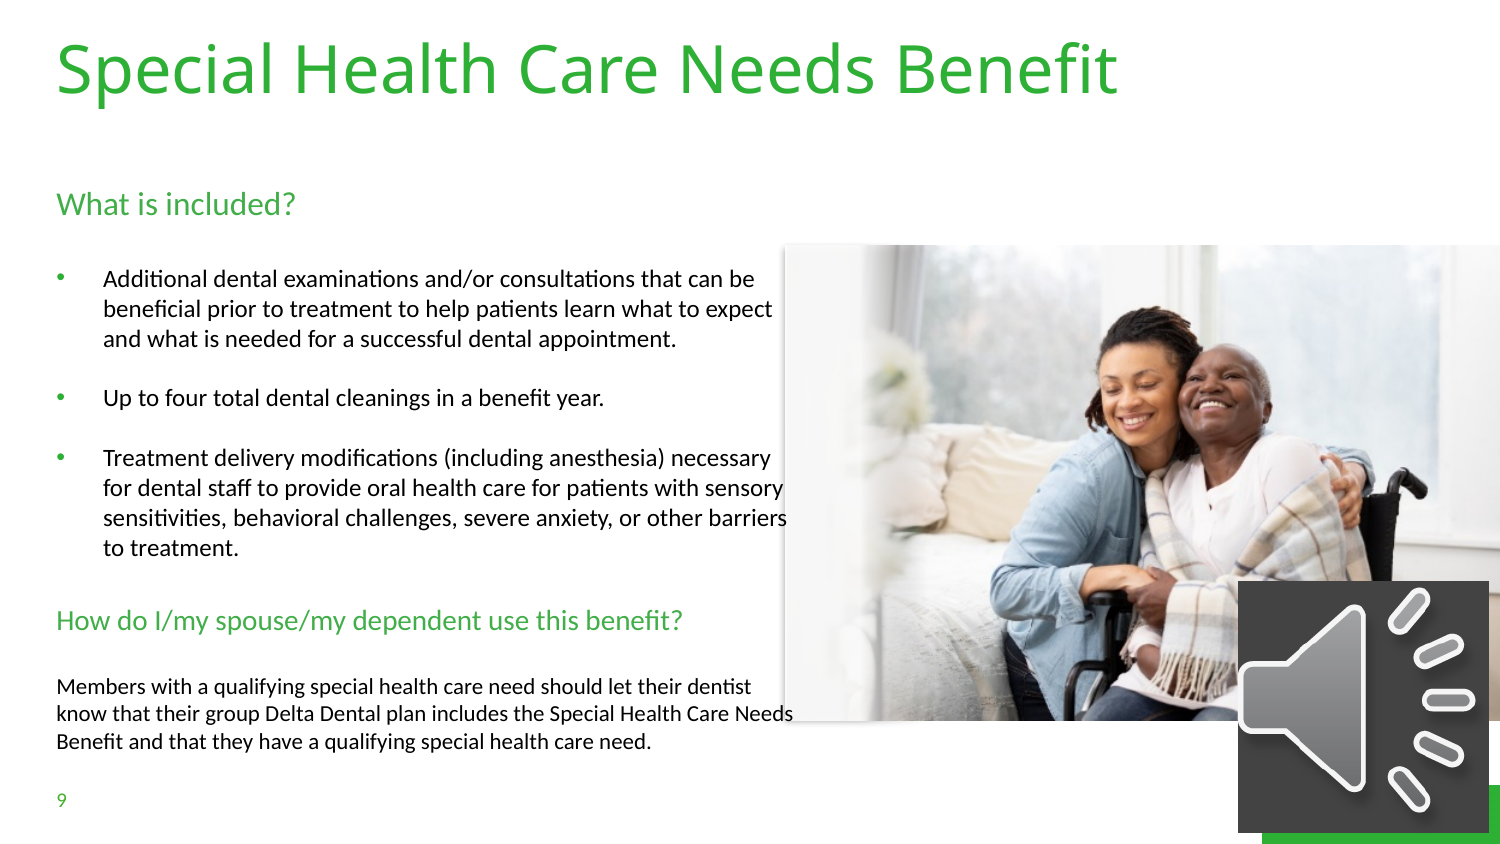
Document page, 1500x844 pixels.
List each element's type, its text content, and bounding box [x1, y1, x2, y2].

picture [787, 245, 1500, 844]
text_box What is included? Additional dental examinations and/or consultations that can be beneficial prior to treatment to help patients learn what to expect and what is needed for a successful dental appointment. Up to four total dental cleanings in a benefit year. Treatment delivery modifications (including anesthesia) necessary for dental staff to provide oral health care for patients with sensory sensitivities, behavioral challenges, severe anxiety, or other barriers to treatment. How do I/my spouse/my dependent use this benefit? Members with a qualifying special health care need should let their dentist know that their group Delta Dental plan includes the Special Health Care Needs Benefit and that they have a qualifying special health care need. [41, 174, 813, 762]
title Special Health Care Needs Benefit [41, 19, 1417, 134]
